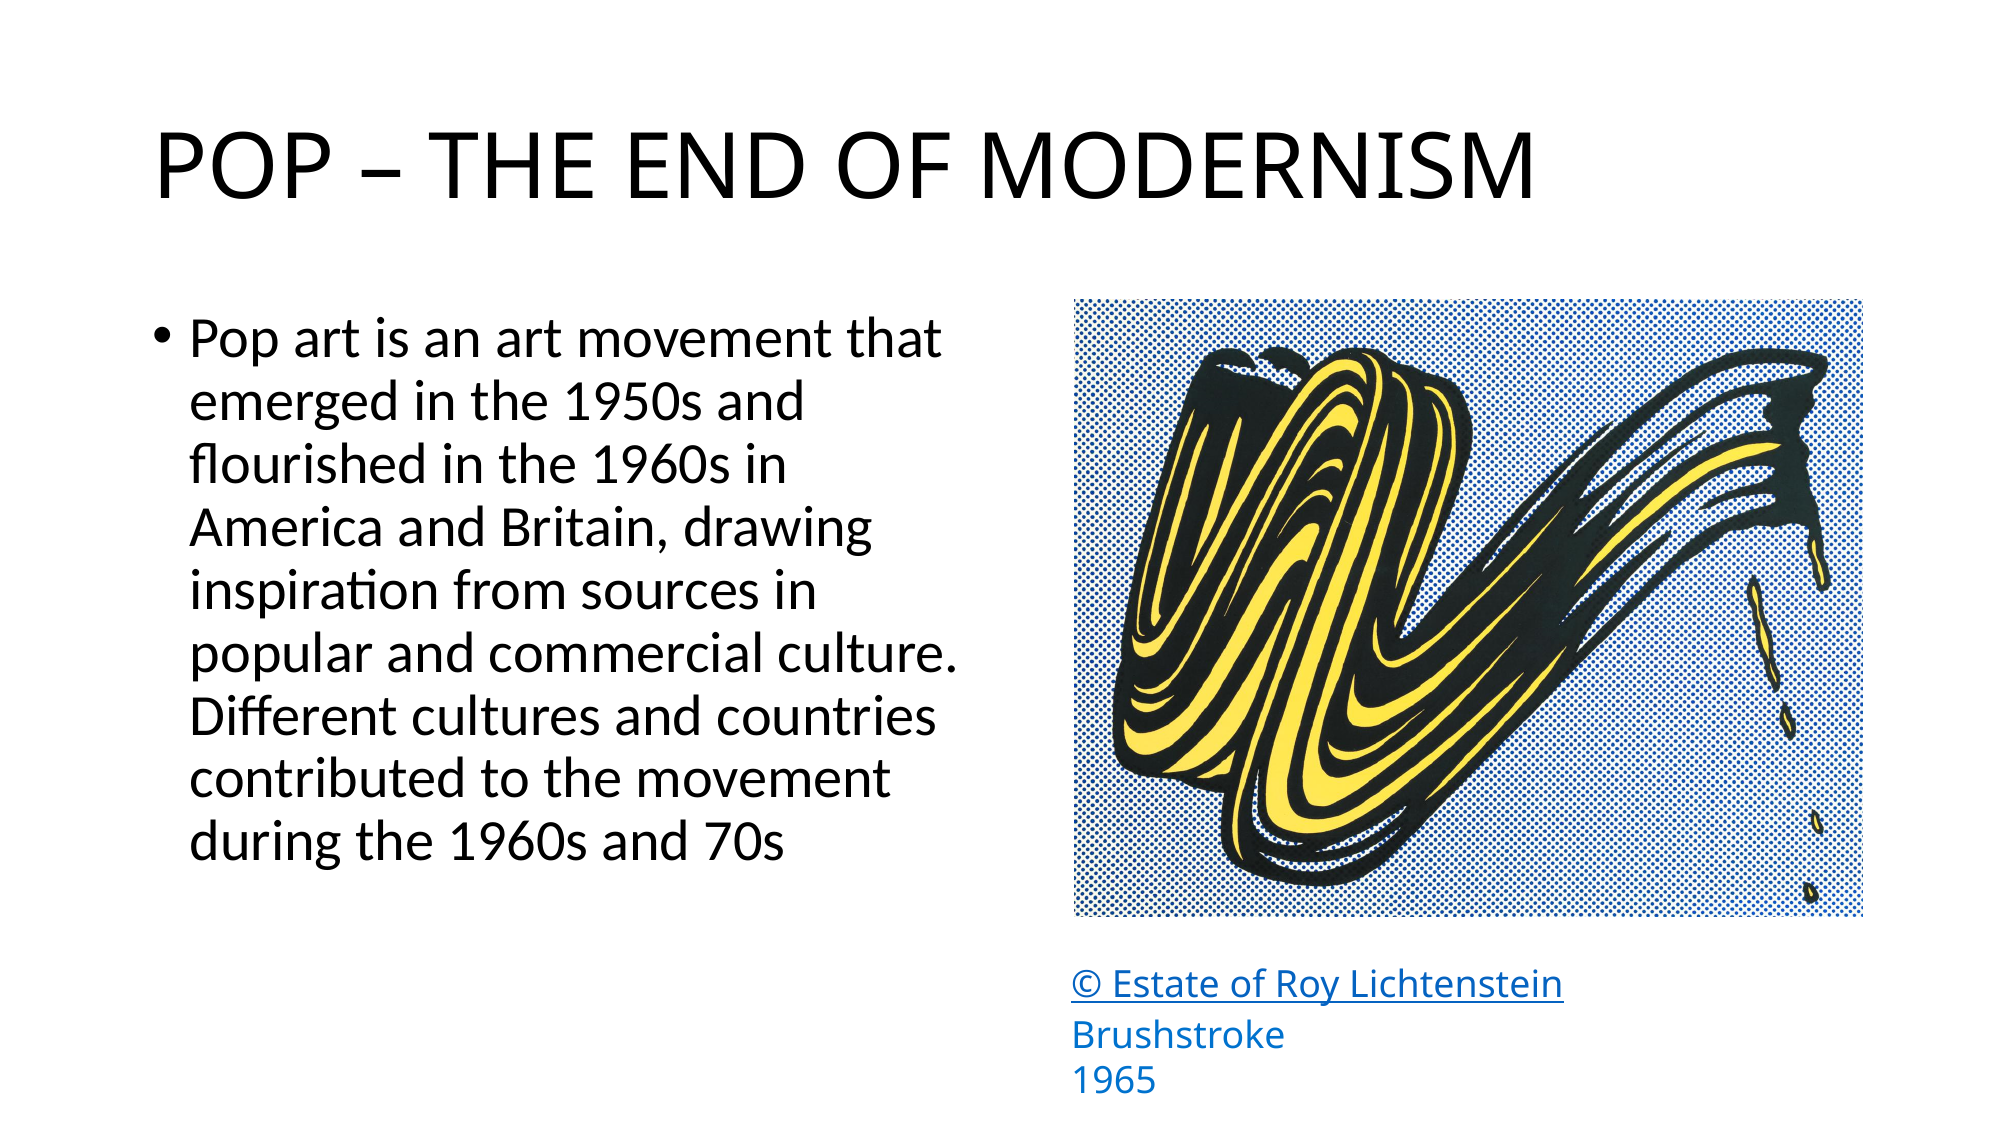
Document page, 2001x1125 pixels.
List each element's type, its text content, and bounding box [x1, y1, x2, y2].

picture [1074, 299, 1863, 917]
text_box © Estate of Roy Lichtenstein Brushstroke 1965 [1056, 952, 1863, 1109]
list Pop art is an art movement that emerged in the 1950s and flourished in the 1960s in America and Britain, drawing inspiration from sources in popular and commercial culture. Different cultures and countries contributed to the movement during the 1960s and 70s [137, 299, 977, 1014]
title POP – THE END OF MODERNISM [137, 59, 1863, 278]
